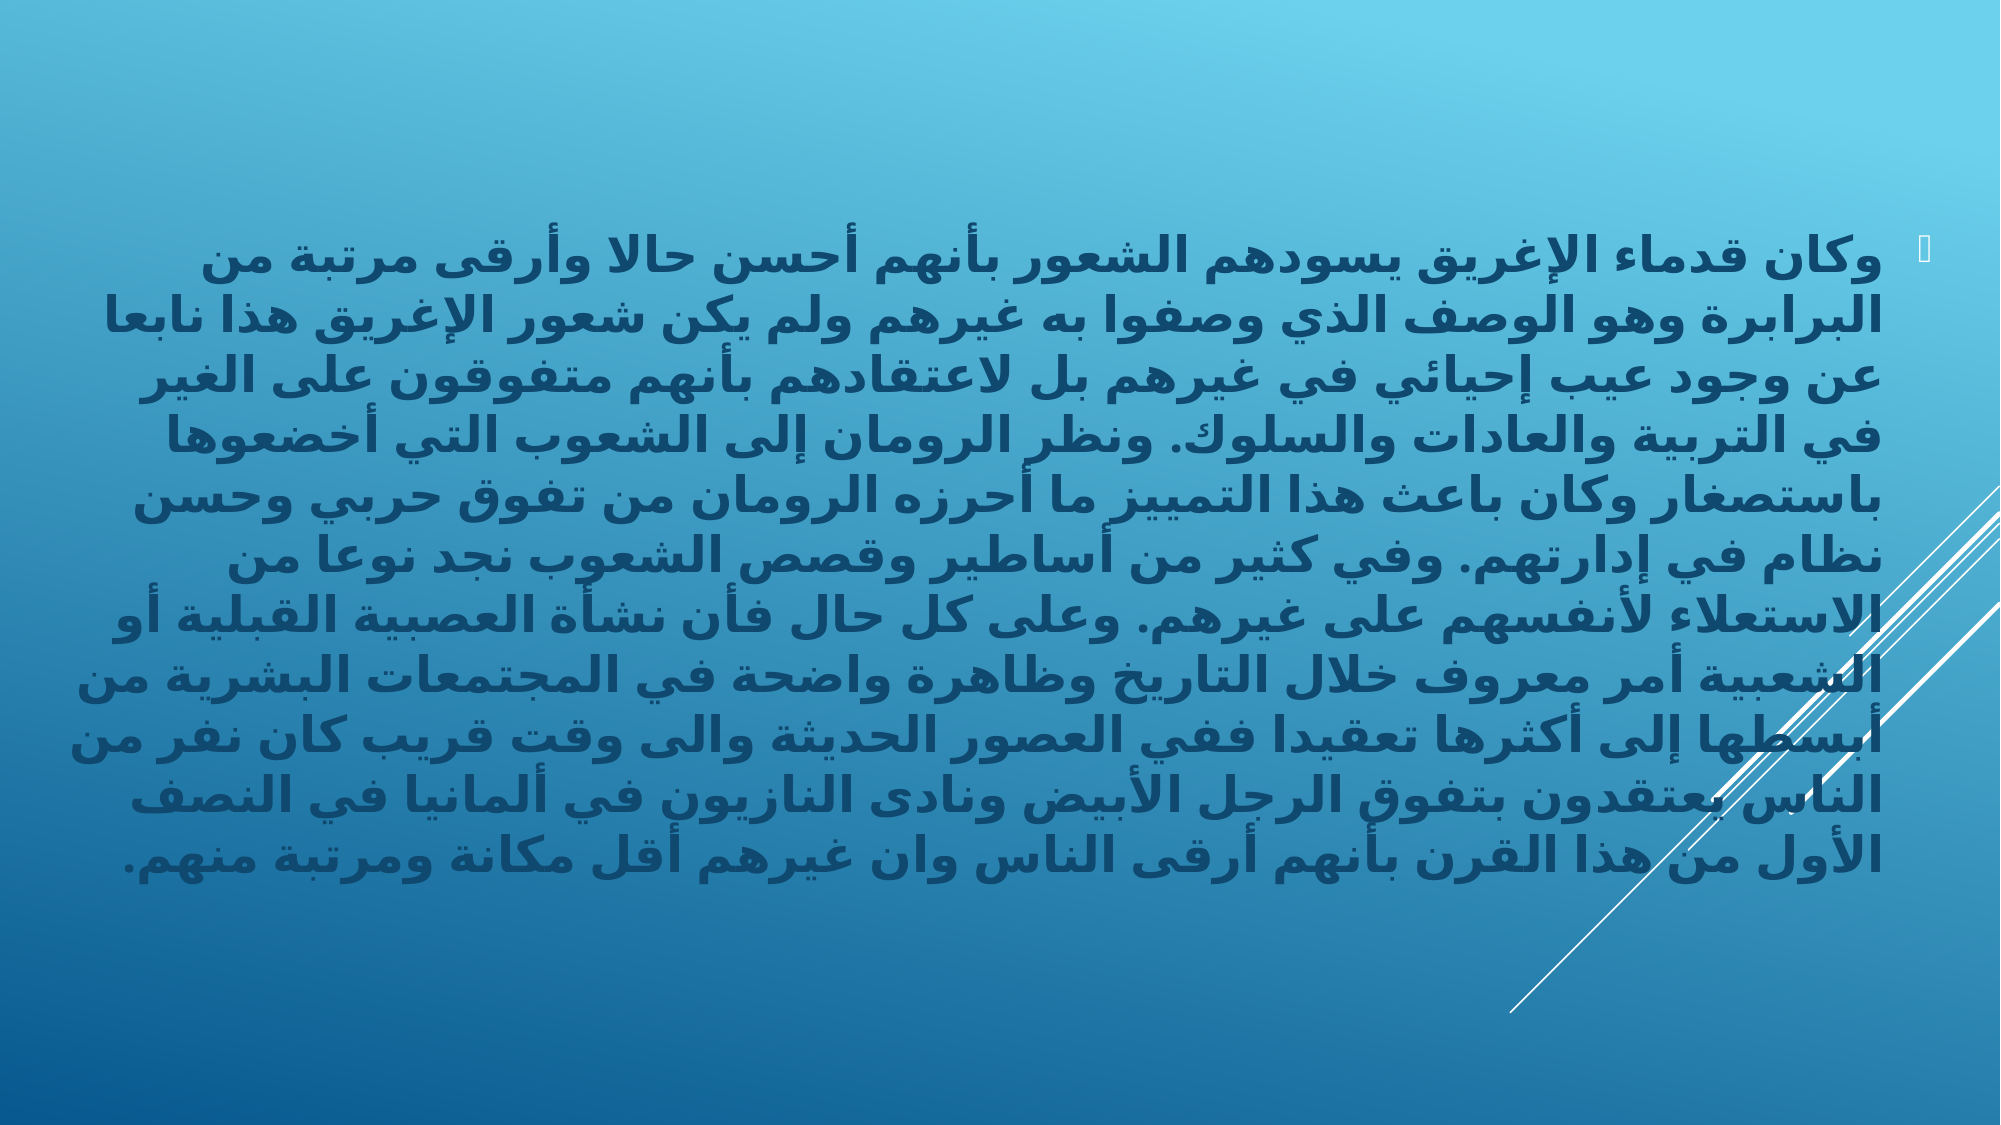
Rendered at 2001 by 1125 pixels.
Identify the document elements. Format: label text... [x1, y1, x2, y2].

list وكان قدماء الإغريق يسودهم الشعور بأنهم أحسن حالا وأرقى مرتبة من البرابرة وهو الوصف الذي وصفوا به غيرهم ولم يكن شعور الإغريق هذا نابعا عن وجود عيب إحيائي في غيرهم بل لاعتقادهم بأنهم متفوقون على الغير في التربية والعادات والسلوك. ونظر الرومان إلى الشعوب التي أخضعوها باستصغار وكان باعث هذا التمييز ما أحرزه الرومان من تفوق حربي وحسن نظام في إدارتهم. وفي كثير من أساطير وقصص الشعوب نجد نوعا من الاستعلاء لأنفسهم على غيرهم. وعلى كل حال فأن نشأة العصبية القبلية أو الشعبية أمر معروف خلال التاريخ وظاهرة واضحة في المجتمعات البشرية من أبسطها إلى أكثرها تعقيدا ففي العصور الحديثة والى وقت قريب كان نفر من الناس يعتقدون بتفوق الرجل الأبيض ونادى النازيون في ألمانيا في النصف الأول من هذا القرن بأنهم أرقى الناس وان غيرهم أقل مكانة ومرتبة منهم. [53, 68, 1948, 1038]
